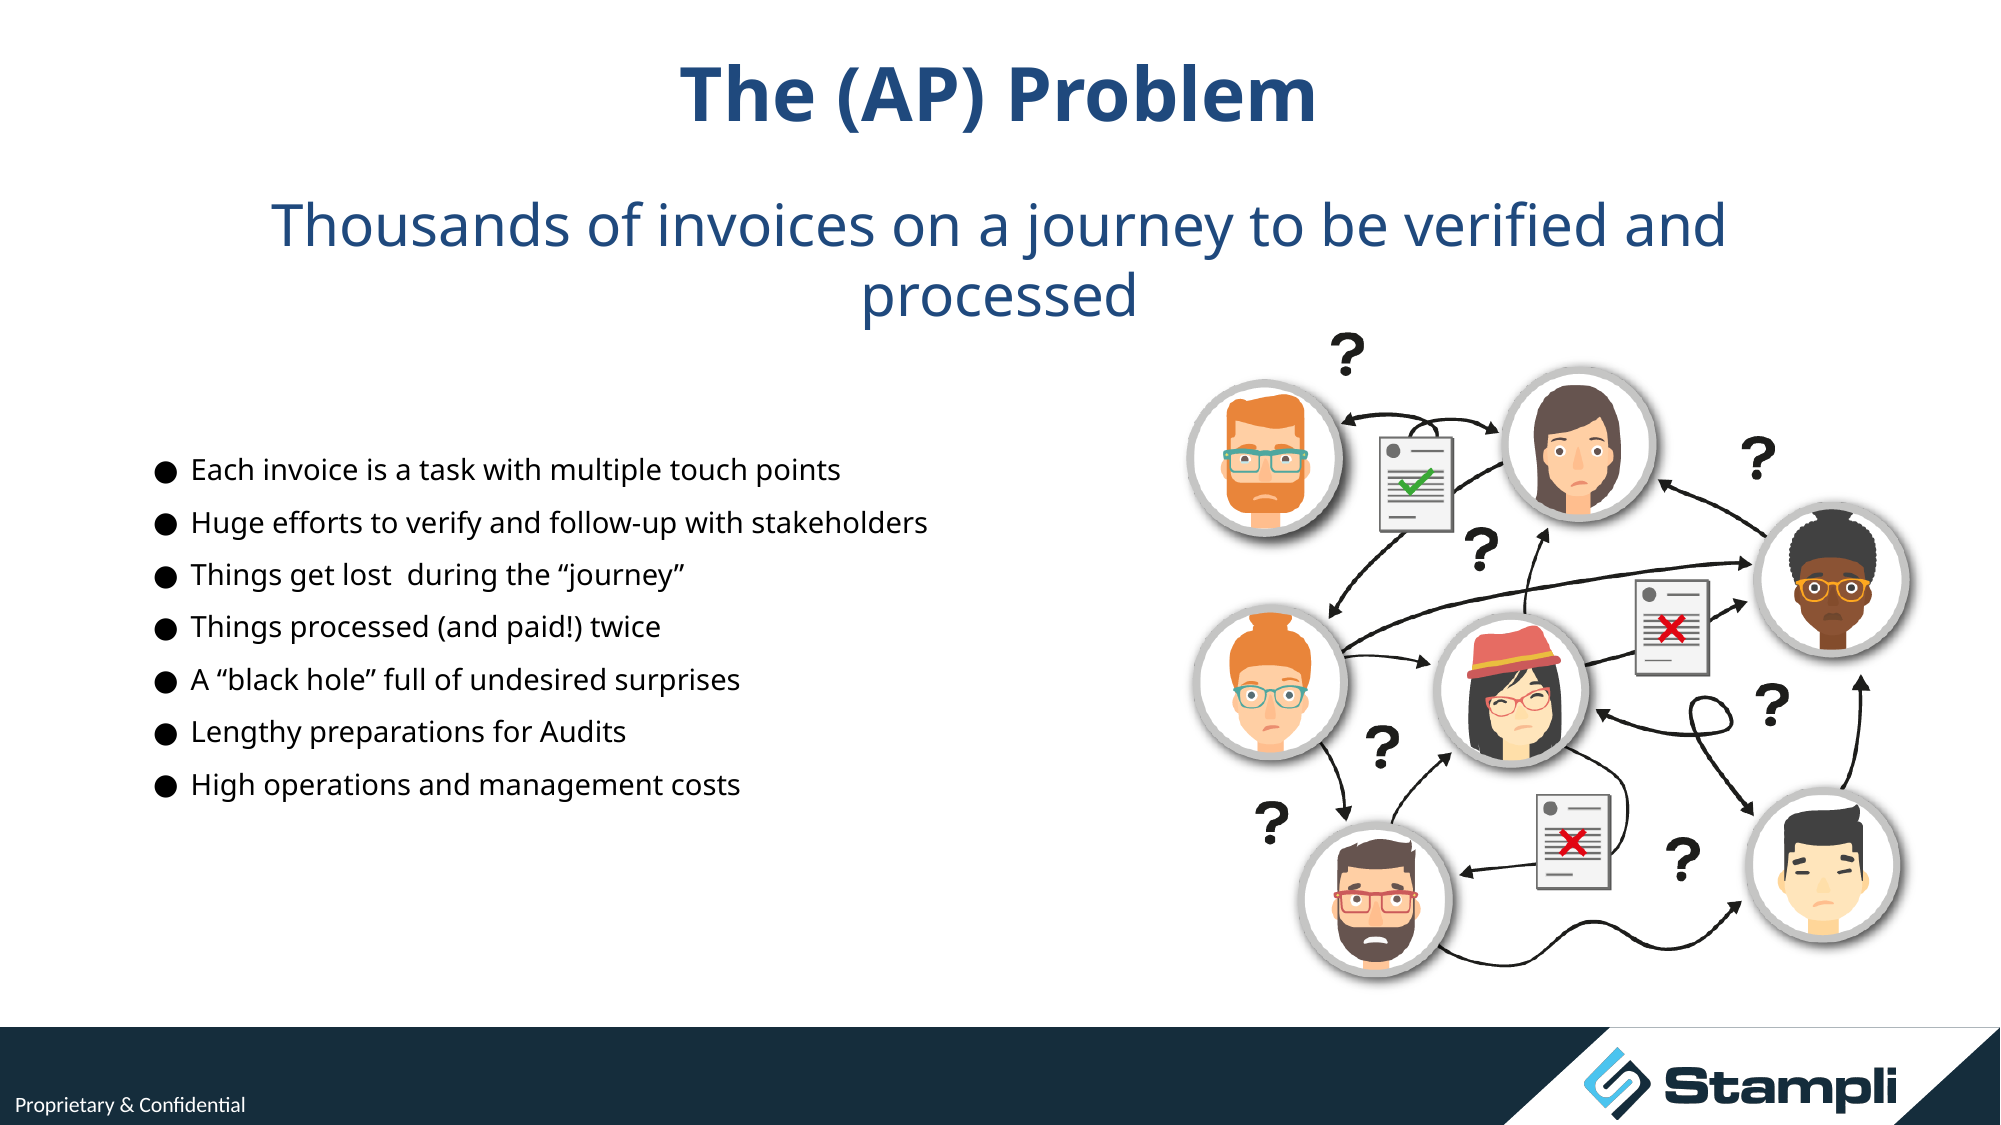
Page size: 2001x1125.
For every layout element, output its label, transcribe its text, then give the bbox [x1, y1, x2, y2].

text_box Thousands of invoices on a journey to be verified and processed [128, 180, 1872, 267]
text_box Each invoice is a task with multiple touch points Huge efforts to verify and follow-up with stakeholders Things get lost during the “journey” Things processed (and paid!) twice A “black hole” full of undesired surprises Lengthy preparations for Audits High operations and management costs [100, 426, 1131, 944]
picture [0, 1027, 1896, 1125]
picture [1136, 309, 1938, 1008]
text_box The (AP) Problem [324, 38, 1675, 149]
picture [1895, 1029, 2000, 1125]
